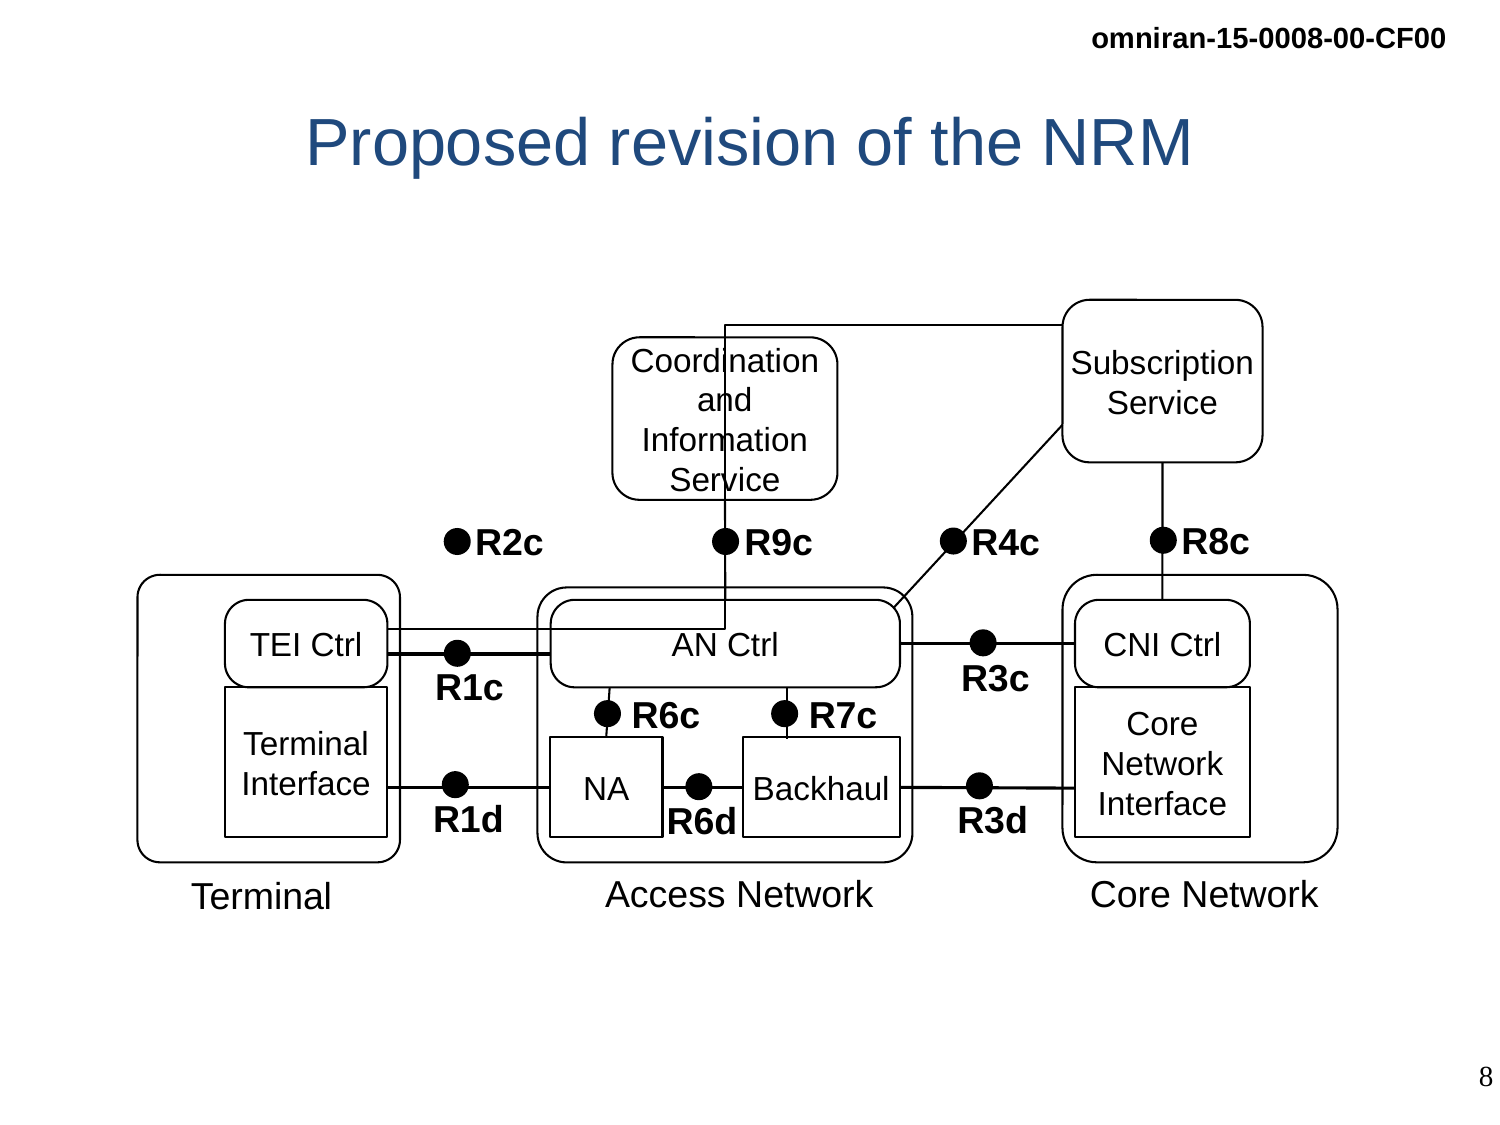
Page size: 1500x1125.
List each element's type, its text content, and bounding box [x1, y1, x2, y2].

text_box [137, 574, 400, 863]
text_box Terminal [176, 864, 348, 925]
text_box [900, 638, 913, 642]
text_box CNI Ctrl [1074, 599, 1250, 688]
text_box TEI Ctrl [224, 599, 388, 688]
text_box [650, 773, 754, 851]
text_box [537, 659, 589, 786]
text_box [940, 510, 1057, 572]
text_box [537, 638, 550, 652]
text_box Terminal Interface [224, 687, 388, 838]
text_box [891, 651, 913, 785]
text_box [729, 510, 829, 572]
text_box [663, 688, 766, 772]
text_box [444, 510, 560, 572]
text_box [945, 630, 1046, 642]
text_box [945, 652, 1046, 708]
text_box Backhaul [742, 737, 901, 838]
text_box Core Network Interface [1074, 687, 1250, 838]
text_box Subscription Service [1062, 299, 1263, 463]
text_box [594, 683, 717, 745]
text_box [1150, 509, 1266, 571]
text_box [941, 773, 1044, 850]
title Proposed revision of the NRM [75, 45, 1425, 233]
text_box AN Ctrl [550, 638, 901, 688]
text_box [712, 510, 719, 572]
text_box Core Network [1075, 862, 1334, 923]
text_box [771, 683, 894, 745]
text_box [387, 324, 1063, 630]
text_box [419, 640, 520, 717]
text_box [417, 771, 520, 849]
text_box [537, 794, 913, 863]
text_box NA [549, 737, 663, 838]
text_box [1062, 574, 1338, 863]
text_box Access Network [590, 862, 889, 923]
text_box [893, 424, 1063, 608]
